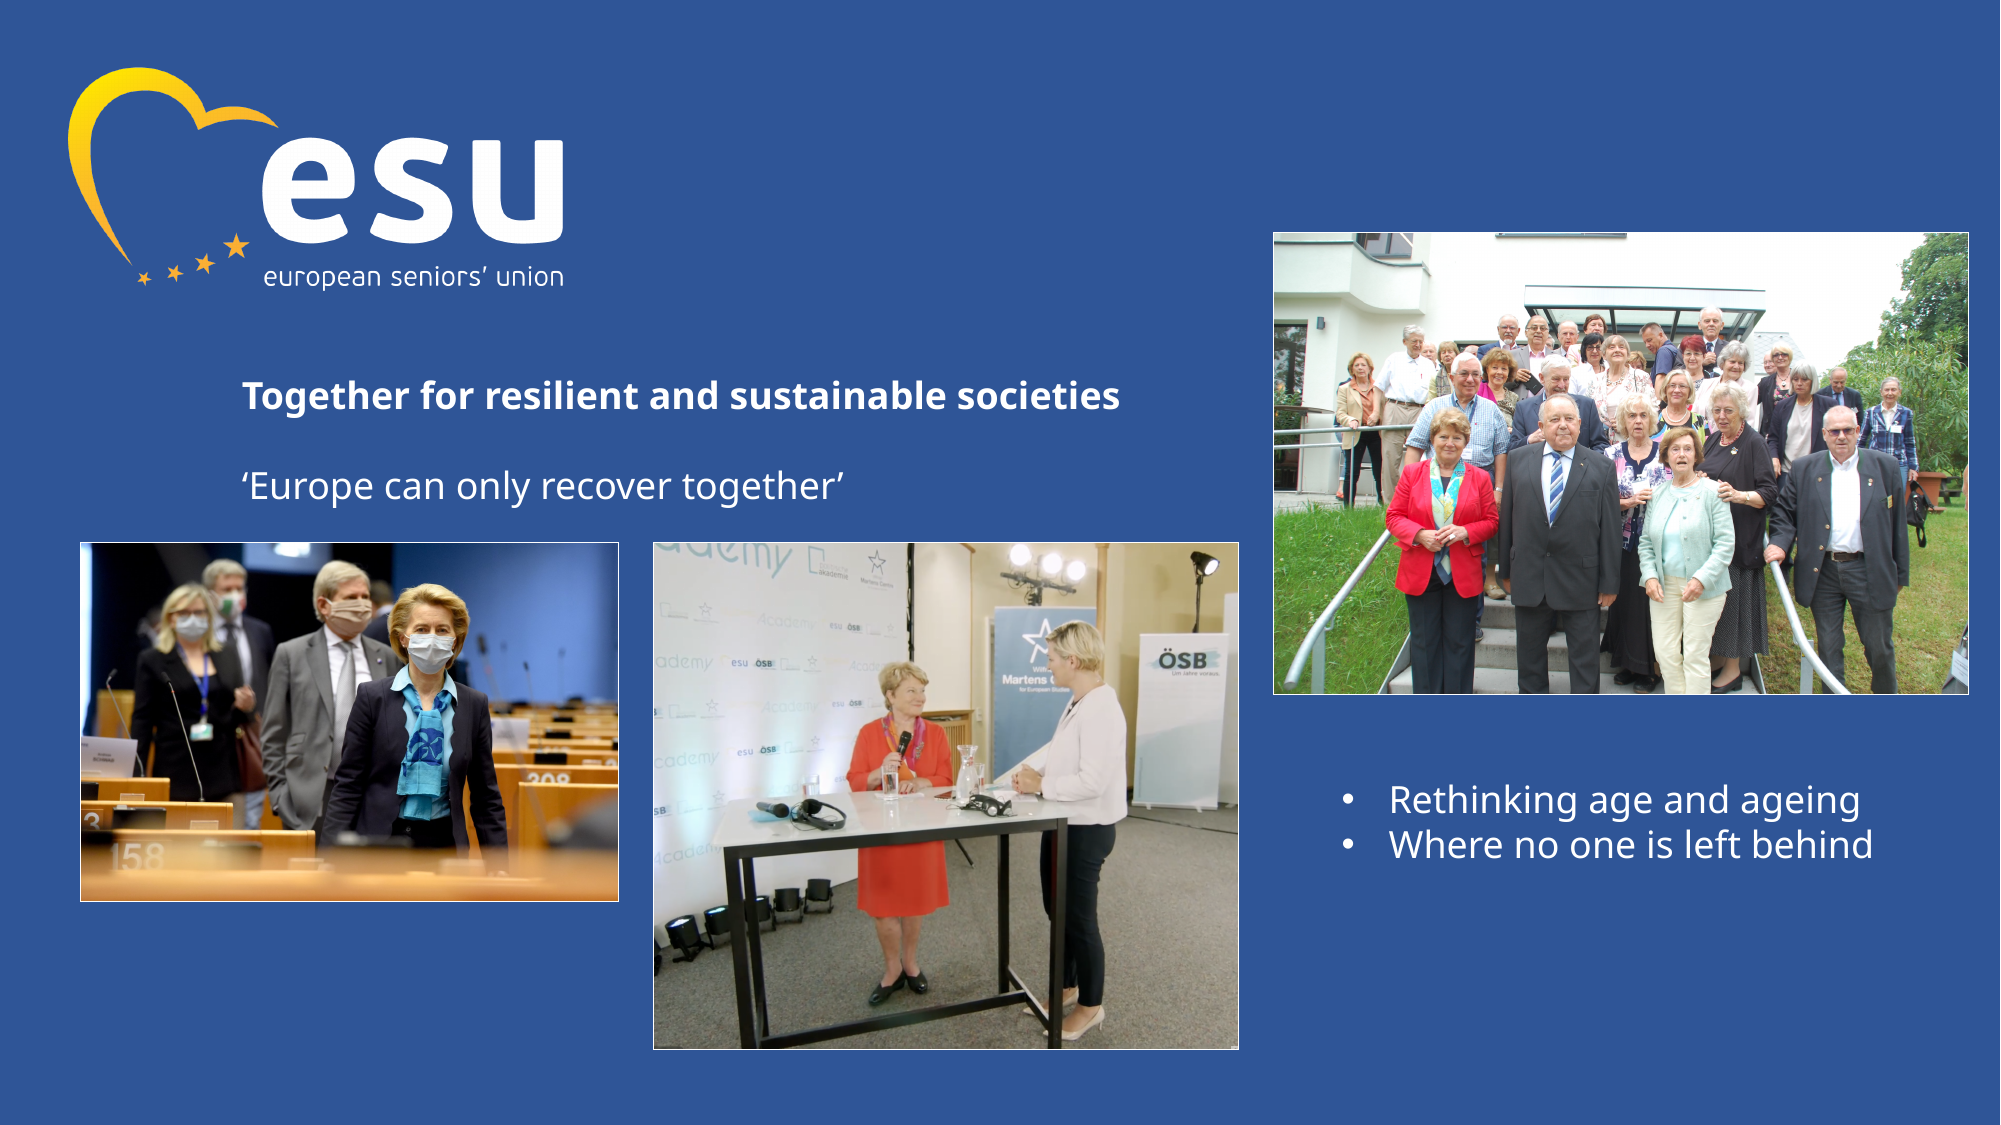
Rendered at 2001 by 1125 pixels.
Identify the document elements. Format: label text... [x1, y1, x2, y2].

picture [12, 26, 629, 332]
picture [80, 542, 619, 902]
text_box Rethinking age and ageing Where no one is left behind [1326, 768, 1897, 919]
picture [652, 542, 1239, 1050]
text_box Together for resilient and sustainable societies ‘Europe can only recover together’ [227, 364, 1137, 560]
picture [1273, 232, 1968, 695]
